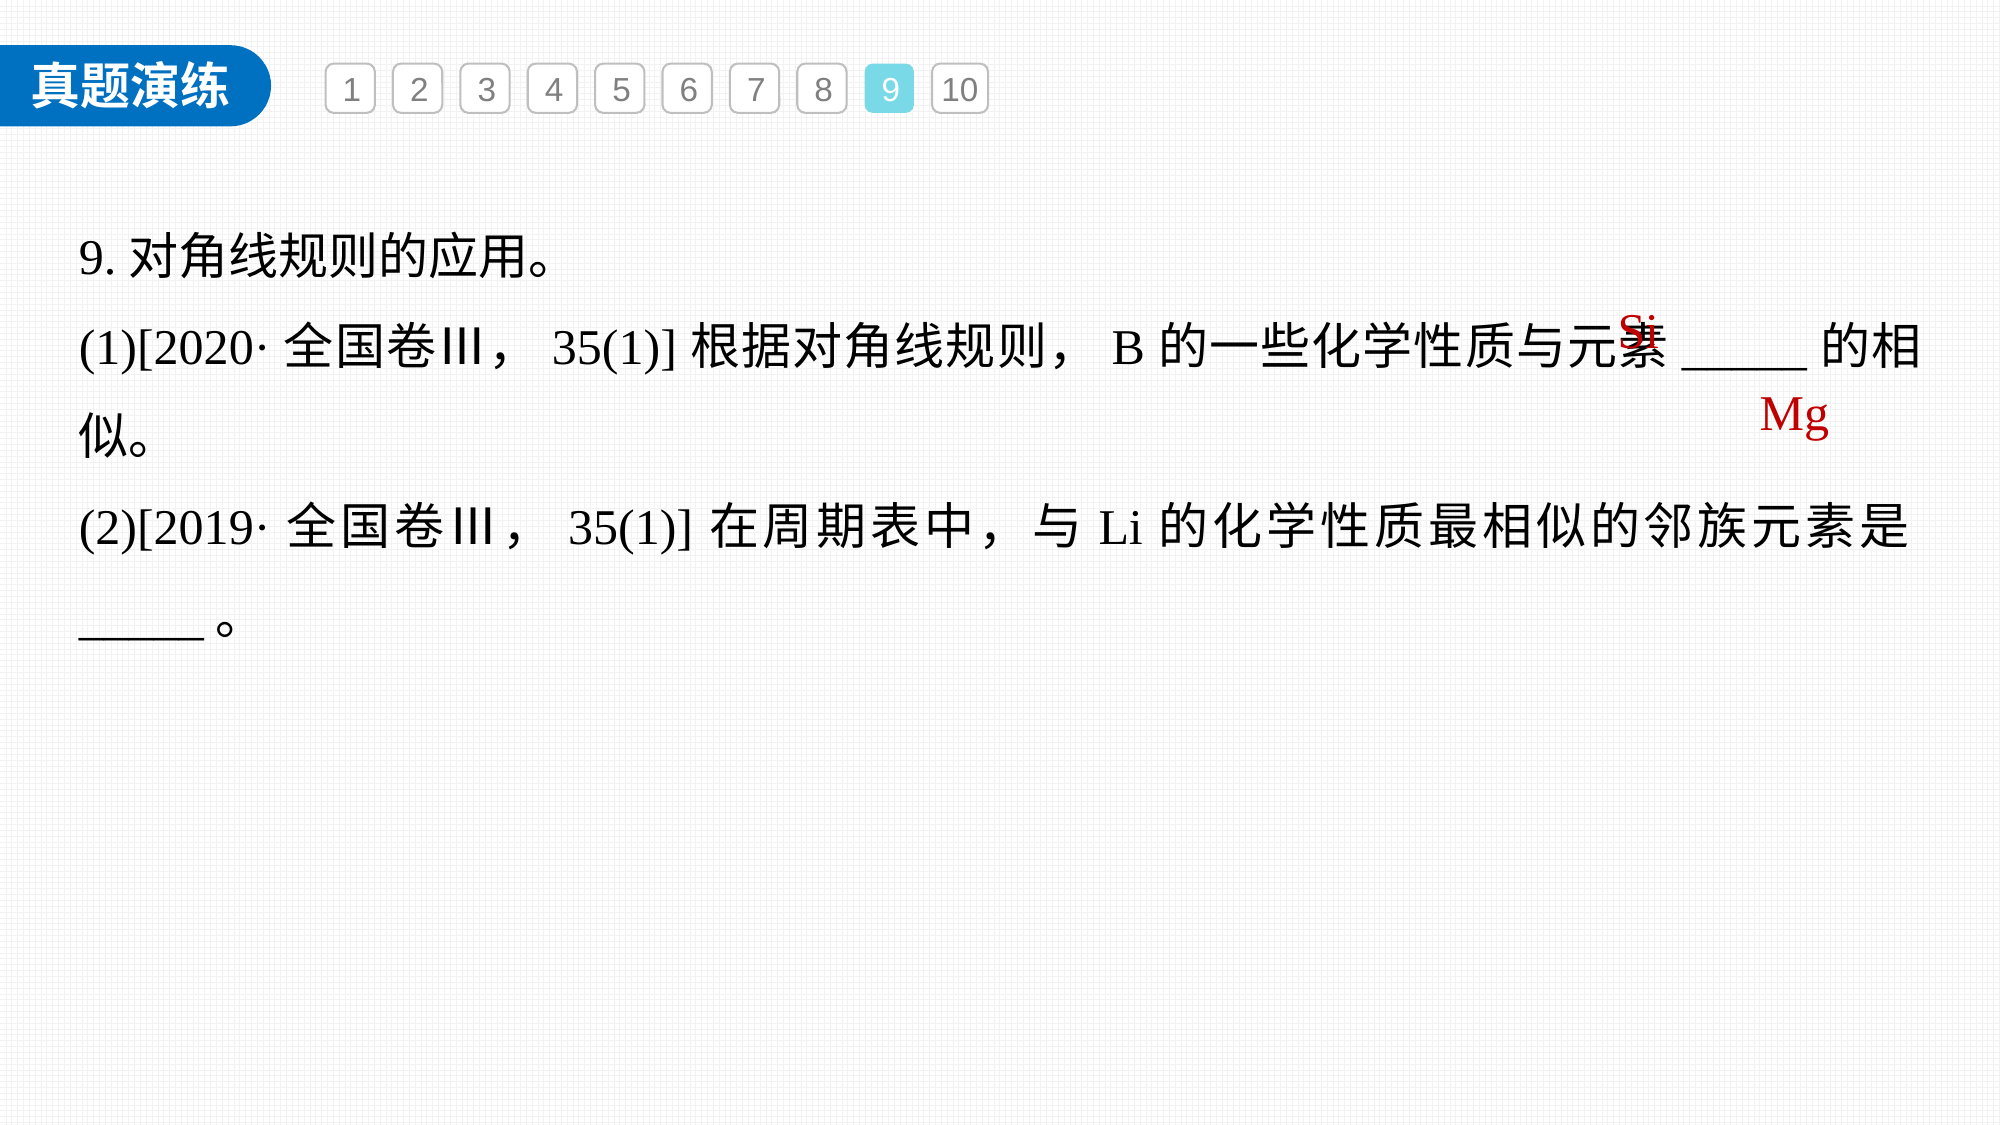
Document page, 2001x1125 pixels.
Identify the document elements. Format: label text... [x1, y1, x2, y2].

text_box 8 [796, 62, 848, 114]
text_box 2 [391, 62, 444, 114]
text_box 7 [728, 62, 781, 114]
text_box 9 [863, 62, 916, 114]
text_box 9.对角线规则的应用。 (1)[2020·全国卷Ⅲ，35(1)]根据对角线规则，B的一些化学性质与元素_____的相似。 (2)[2019·全国卷Ⅲ，35(1)]在周期表中，与Li的化学性质最相似的邻族元素是_____。 [63, 187, 1936, 653]
text_box 6 [661, 62, 713, 114]
text_box Mg [1744, 373, 1844, 449]
text_box 10 [930, 62, 990, 114]
text_box 4 [526, 62, 579, 114]
text_box 5 [594, 62, 646, 114]
text_box 1 [324, 62, 376, 114]
text_box Si [1602, 290, 1675, 366]
text_box 3 [459, 62, 511, 114]
